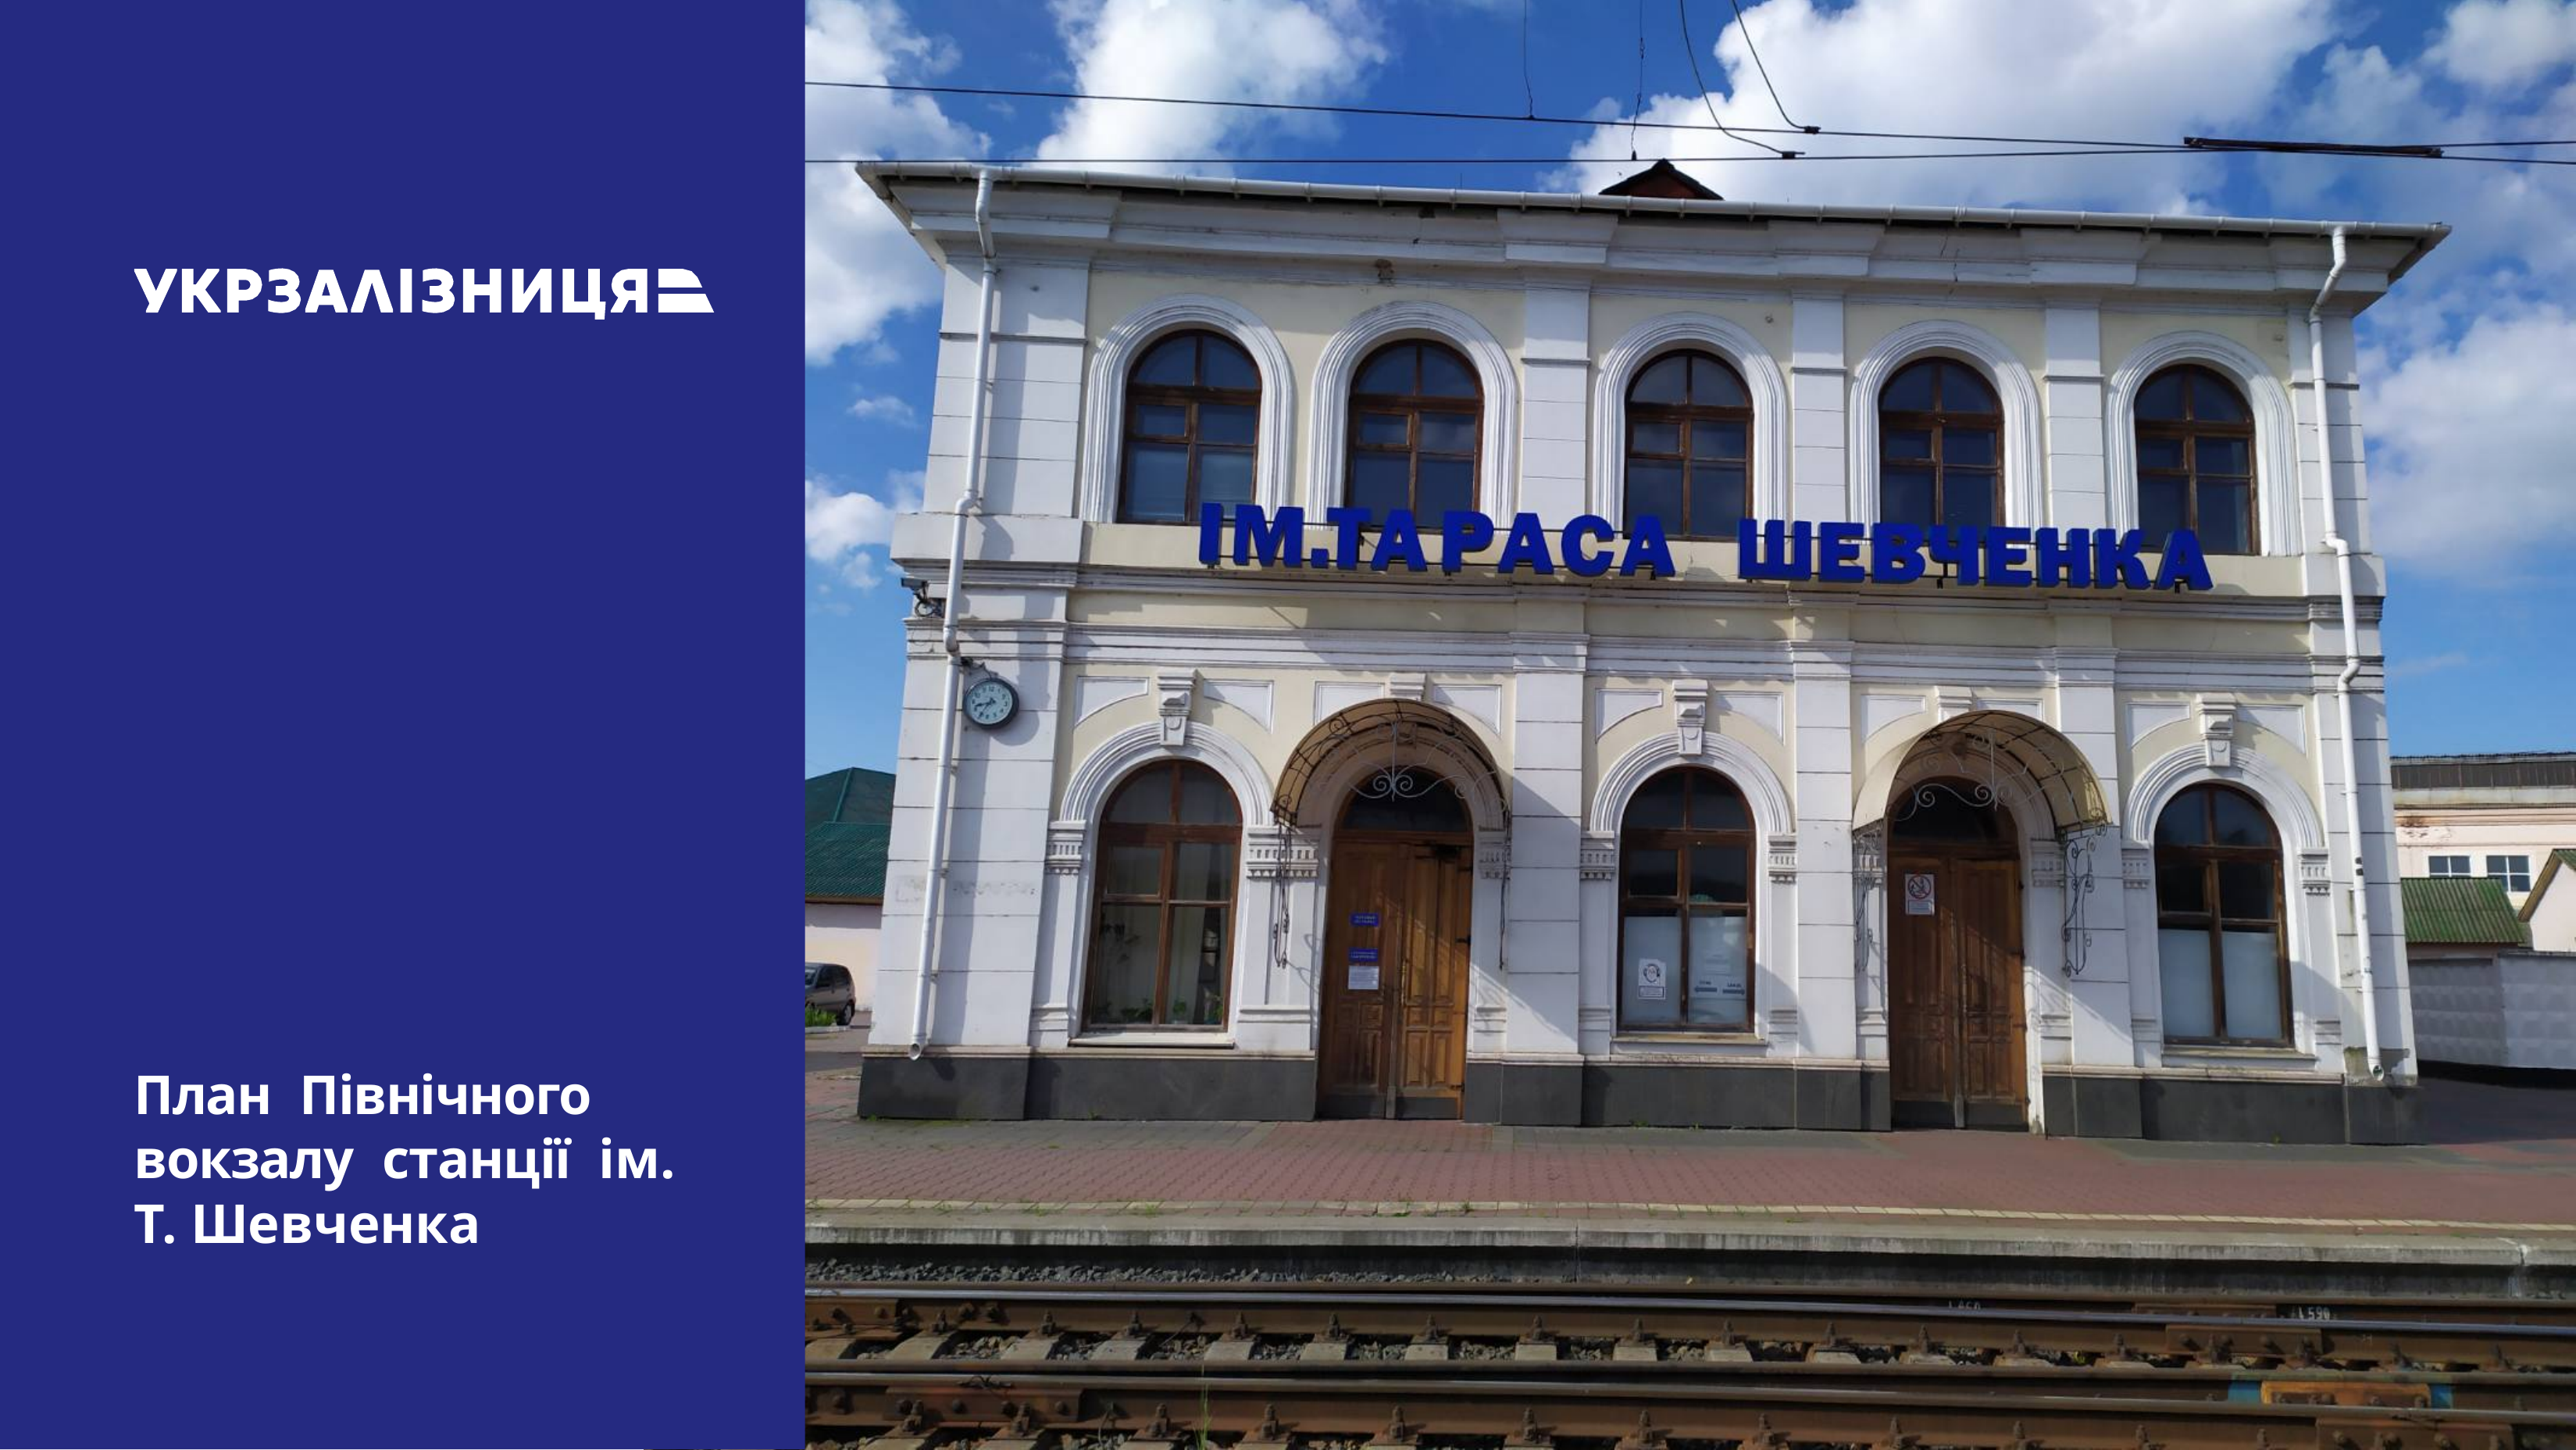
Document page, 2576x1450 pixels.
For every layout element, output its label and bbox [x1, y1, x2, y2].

text_box [0, 0, 805, 1450]
picture [805, 0, 2576, 1450]
